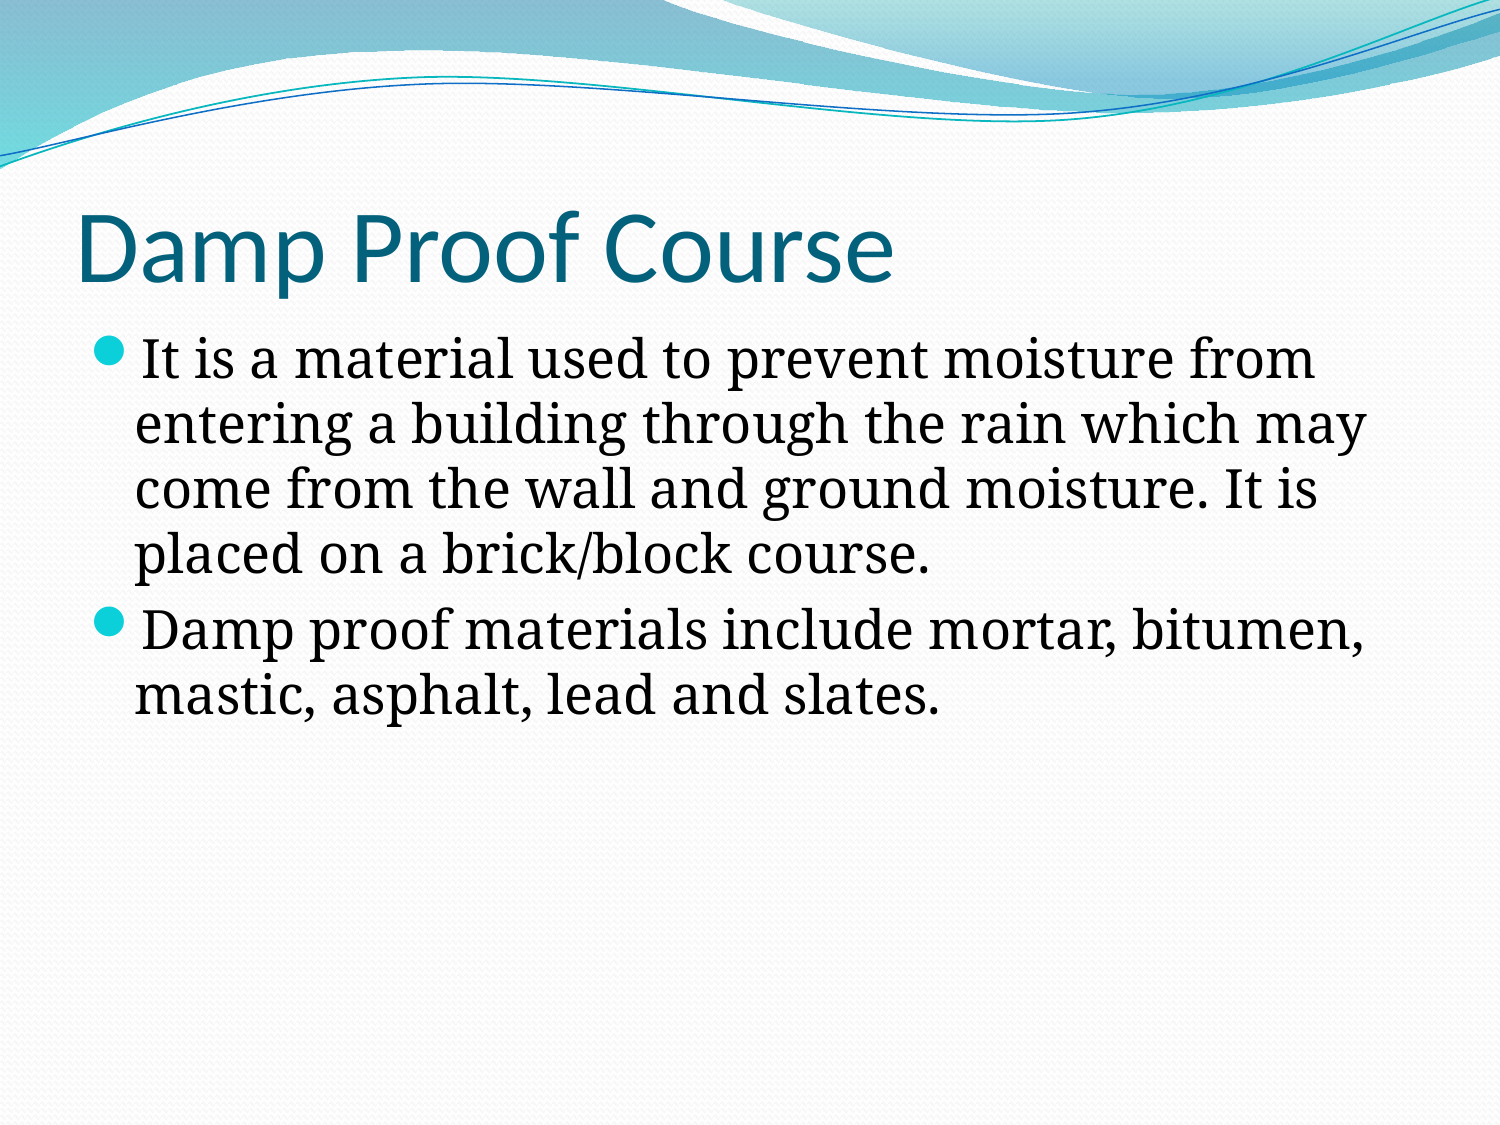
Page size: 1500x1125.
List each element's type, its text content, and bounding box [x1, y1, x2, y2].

list It is a material used to prevent moisture from entering a building through the rain which may come from the wall and ground moisture. It is placed on a brick/block course. Damp proof materials include mortar, bitumen, mastic, asphalt, lead and slates. [75, 317, 1425, 1038]
title Damp Proof Course [75, 115, 1425, 303]
